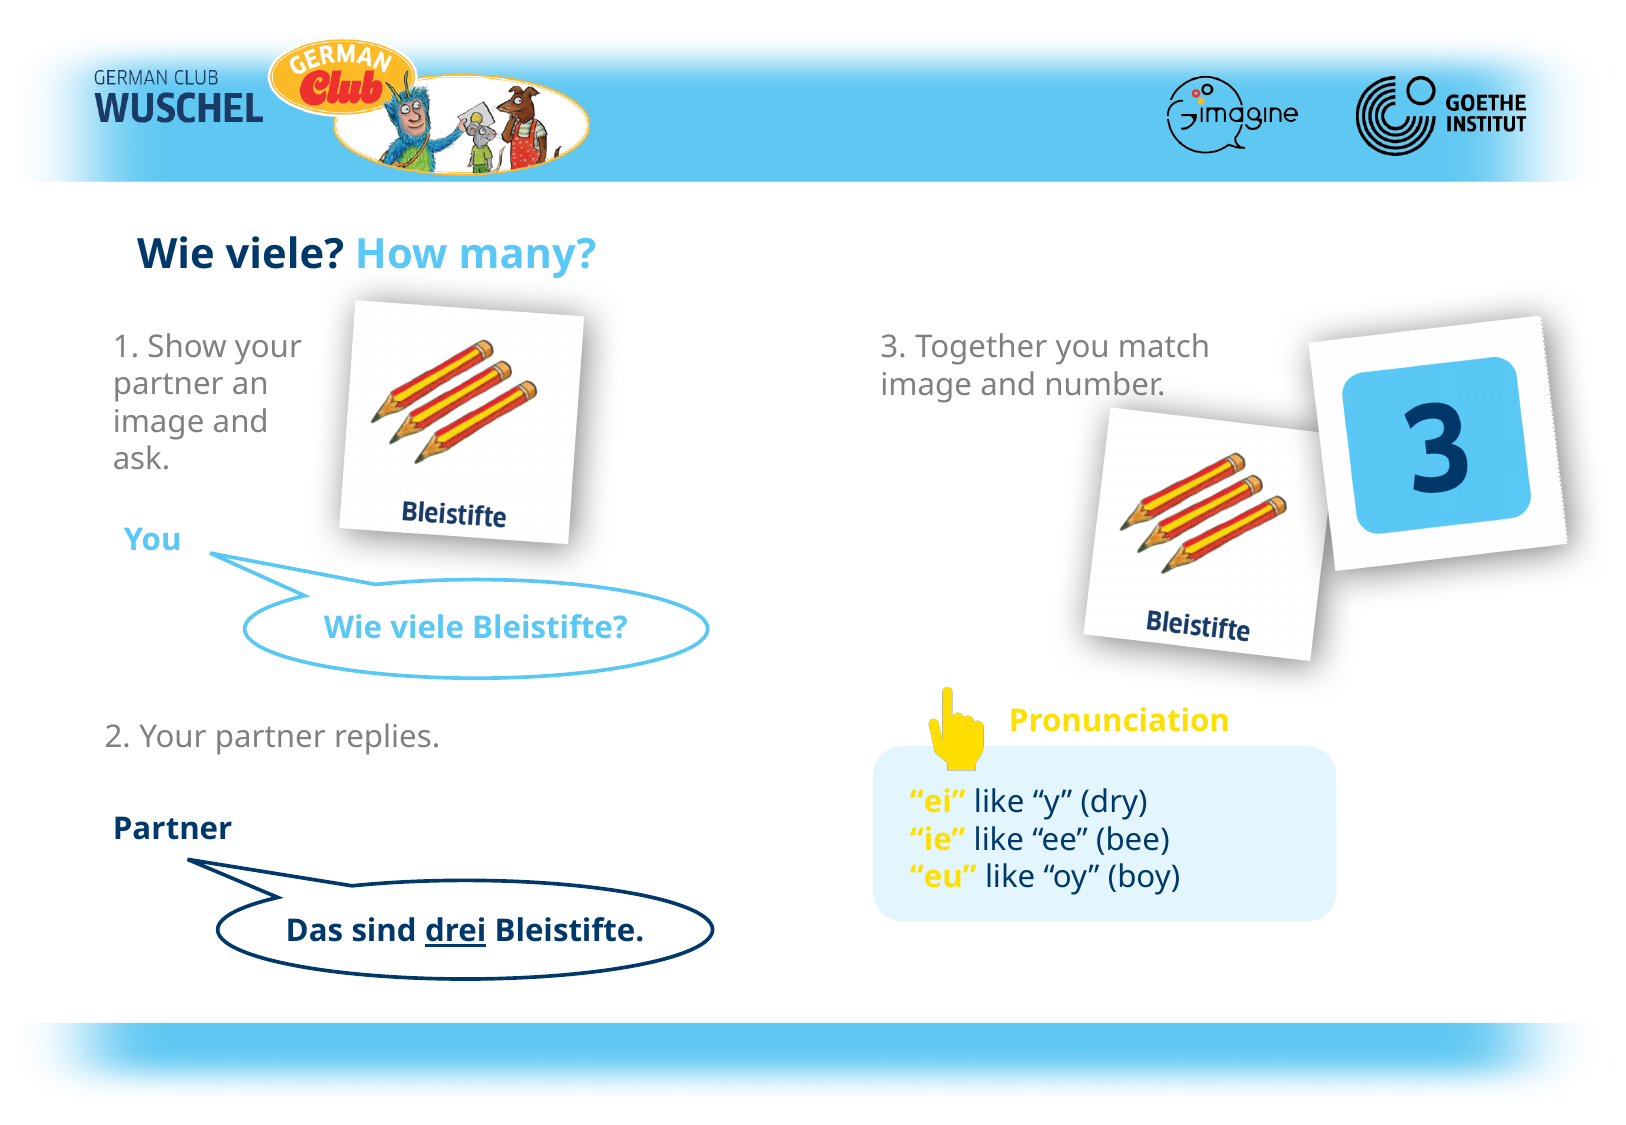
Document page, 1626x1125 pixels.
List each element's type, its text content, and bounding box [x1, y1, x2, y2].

text_box Wie viele? How many? [122, 218, 612, 284]
text_box Das sind drei Bleistifte. [223, 903, 707, 956]
text_box [707, 917, 715, 943]
picture [13, 0, 1606, 1125]
text_box [215, 552, 670, 600]
text_box [186, 857, 679, 903]
text_box Wie viele Bleistifte? [234, 600, 718, 653]
text_box 3. Together you match image and number. [865, 319, 1285, 409]
text_box “ei” like “y” (dry) “ie” like “ee” (bee) “eu” like “oy” (boy) [895, 774, 1315, 902]
text_box You [109, 511, 215, 565]
text_box Pronunciation [1004, 692, 1414, 745]
text_box 1. Show your partner an image and ask. [98, 318, 331, 484]
text_box [216, 917, 223, 942]
text_box [269, 653, 683, 680]
text_box Partner [98, 801, 271, 854]
text_box [871, 744, 1339, 923]
text_box 2. Your partner replies. [89, 708, 562, 761]
text_box [250, 956, 680, 981]
